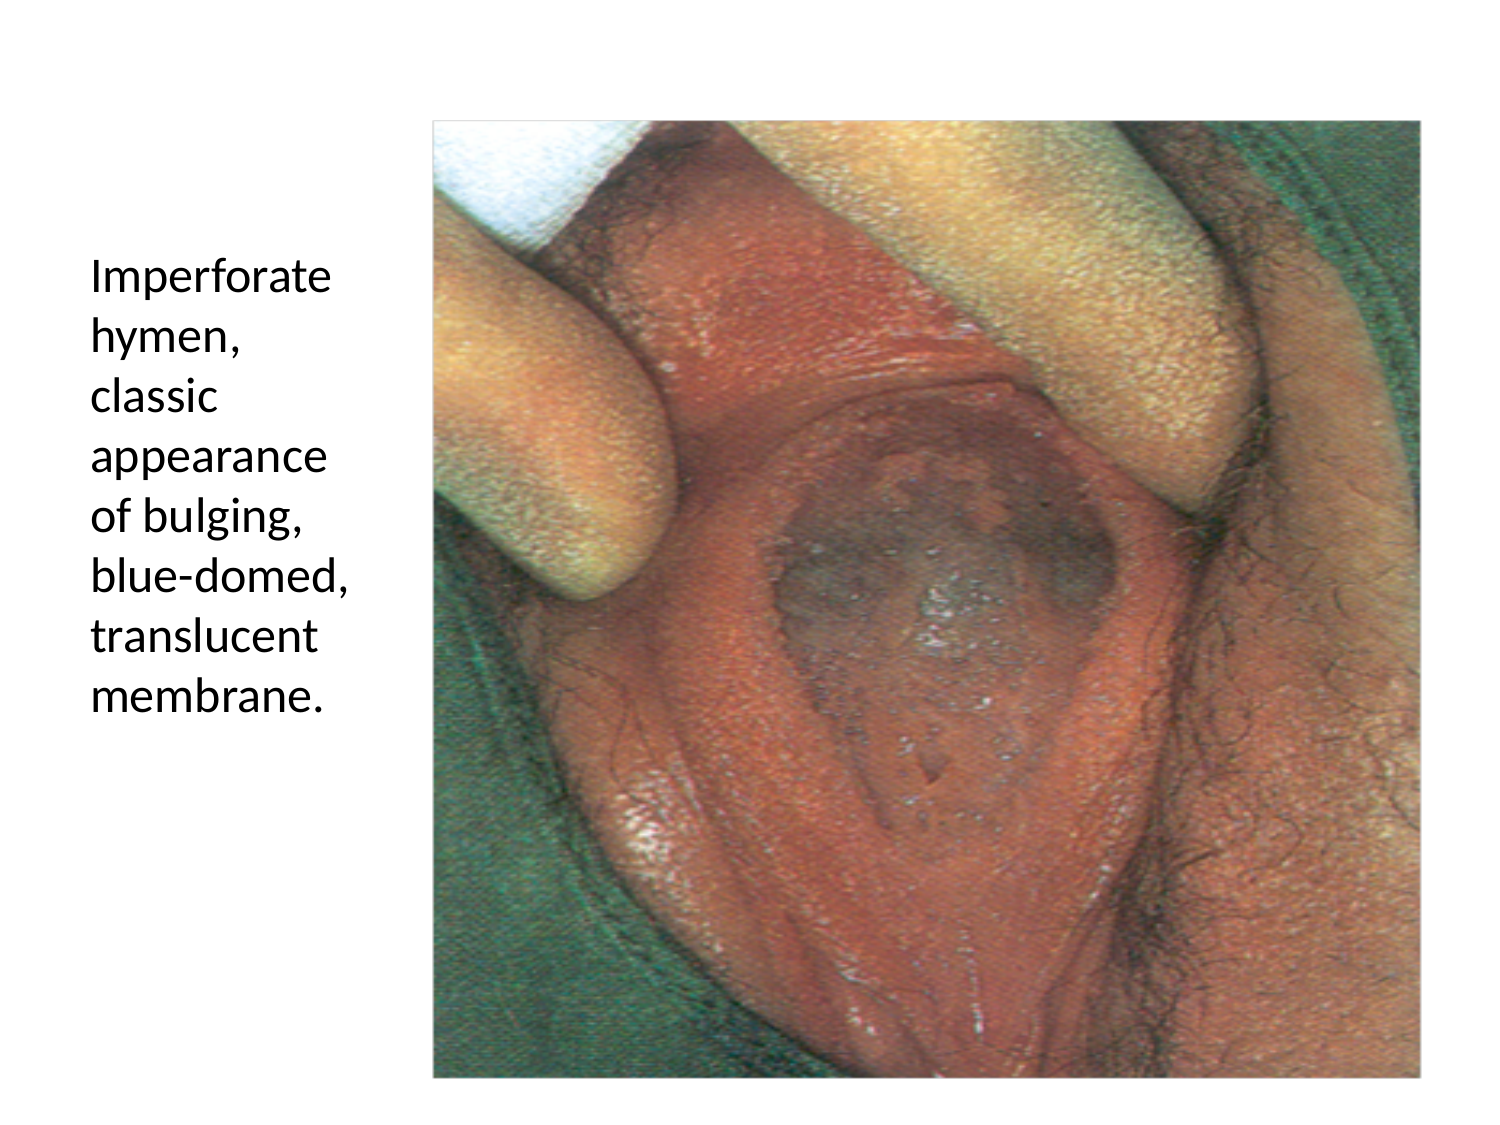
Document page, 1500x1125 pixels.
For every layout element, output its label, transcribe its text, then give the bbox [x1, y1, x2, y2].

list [430, 119, 1426, 1081]
list Imperforate hymen, classic appearance of bulging, blue-domed, translucent membrane. [75, 235, 396, 1005]
